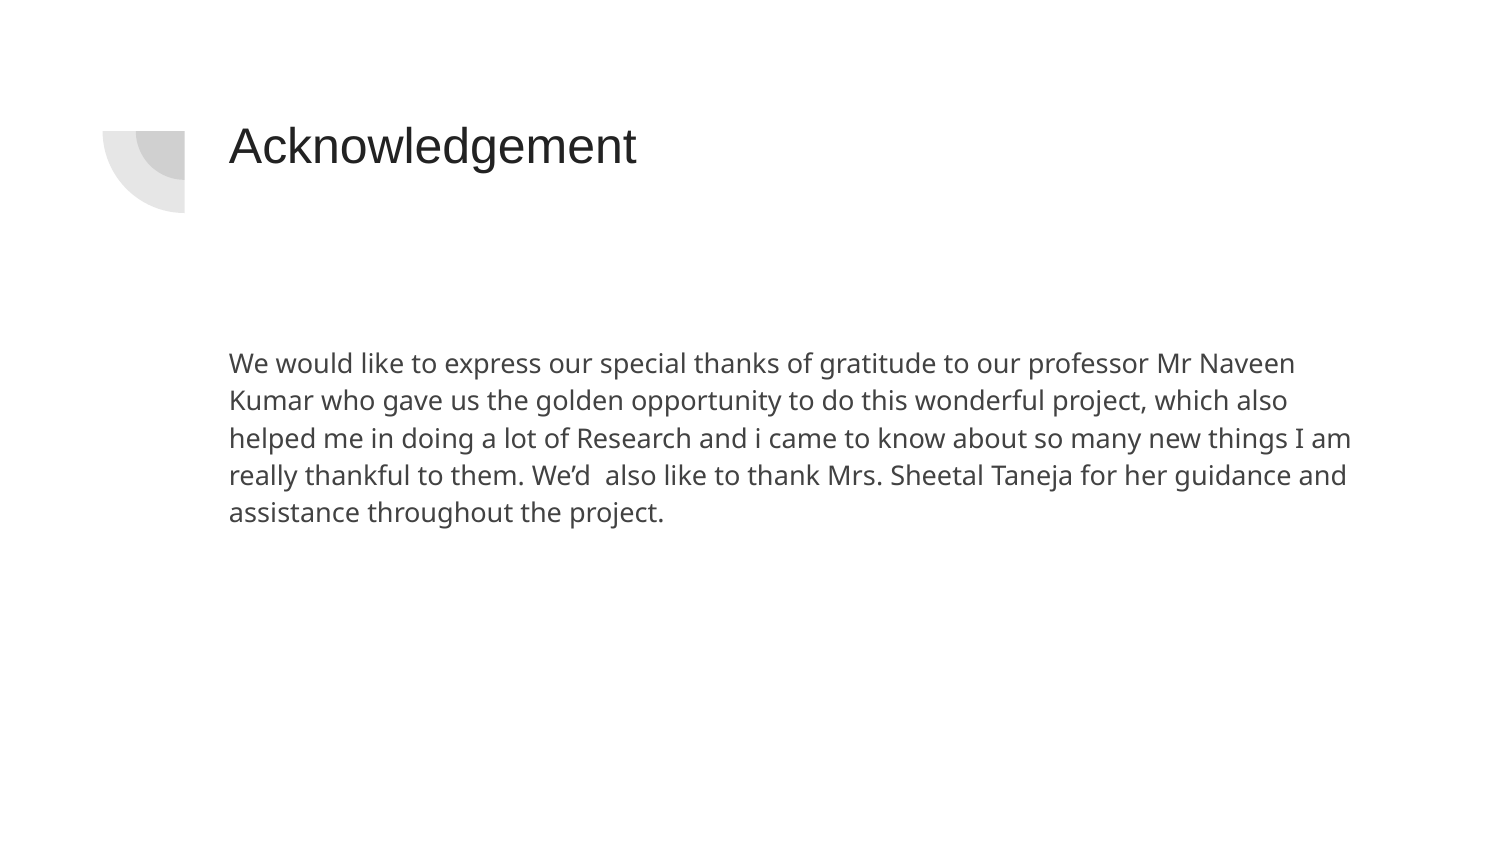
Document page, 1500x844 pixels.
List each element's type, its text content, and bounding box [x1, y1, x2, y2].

title Acknowledgement [213, 98, 1368, 263]
list We would like to express our special thanks of gratitude to our professor Mr Naveen Kumar who gave us the golden opportunity to do this wonderful project, which also helped me in doing a lot of Research and i came to know about so many new things I am really thankful to them. We’d also like to thank Mrs. Sheetal Taneja for her guidance and assistance throughout the project. [213, 326, 1368, 744]
